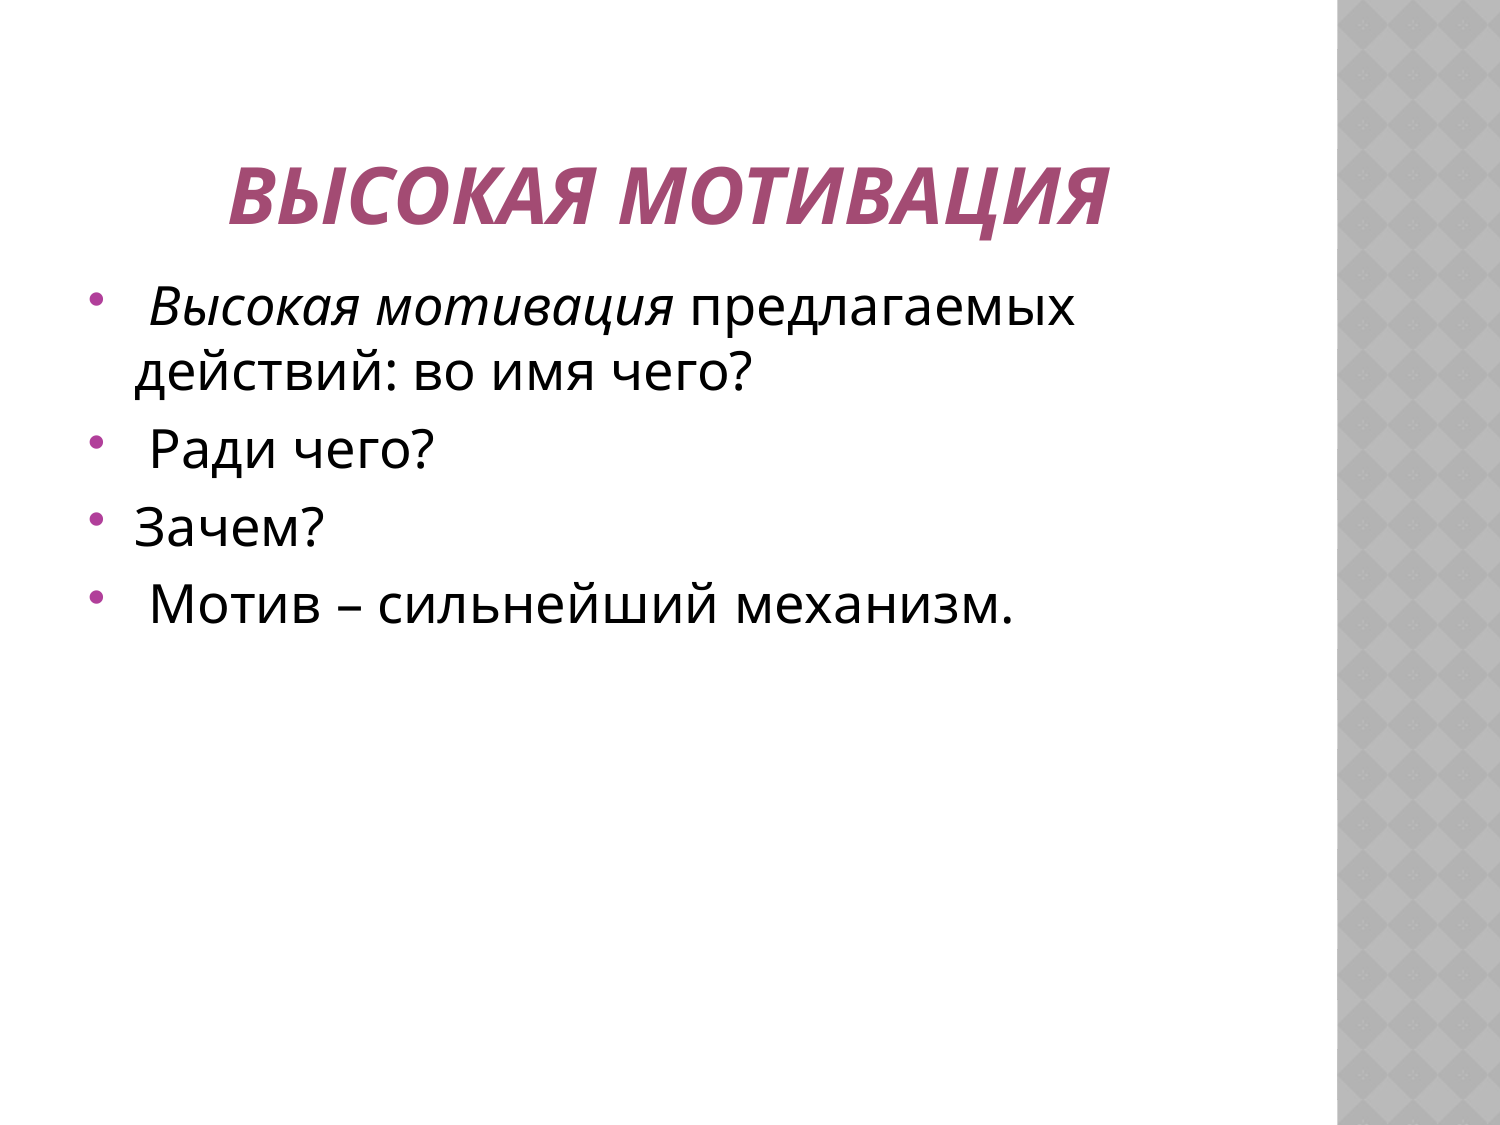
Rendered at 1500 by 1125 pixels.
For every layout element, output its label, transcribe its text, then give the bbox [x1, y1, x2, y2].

title Высокая мотивация [75, 52, 1263, 240]
list Высокая мотивация предлагаемых действий: во имя чего? Ради чего? Зачем? Мотив – сильнейший механизм. [75, 264, 1263, 1059]
